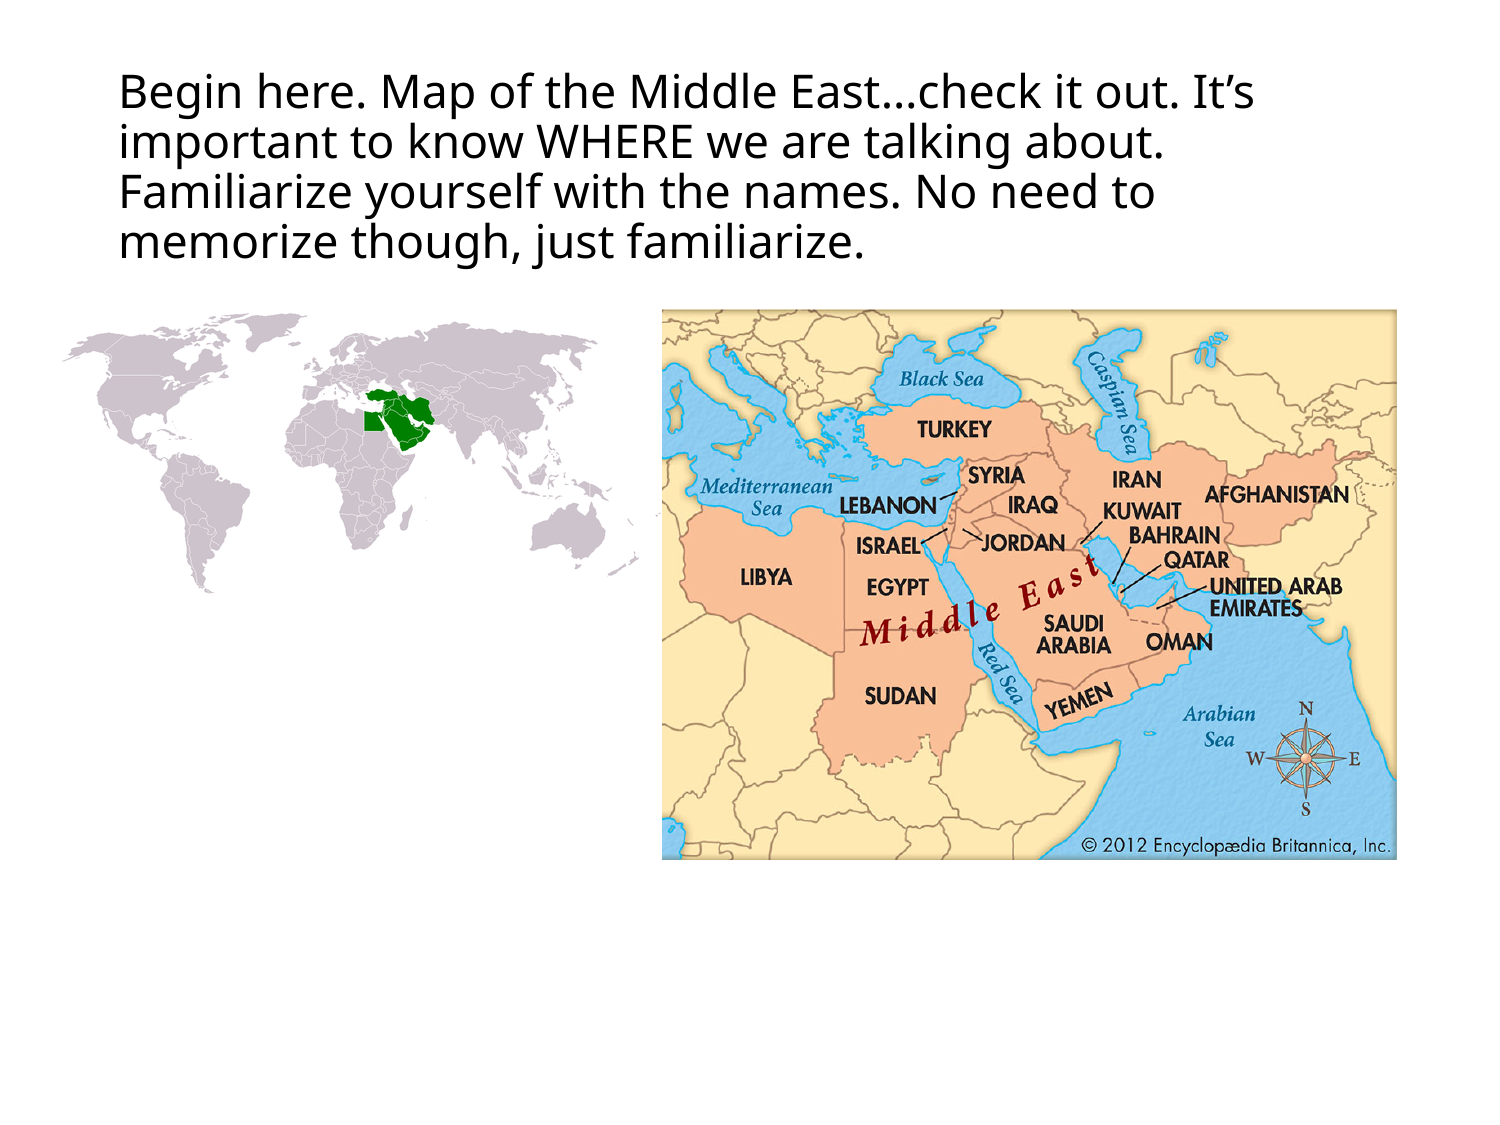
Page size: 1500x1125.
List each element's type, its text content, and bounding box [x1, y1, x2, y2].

title Begin here. Map of the Middle East…check it out. It’s important to know WHERE we are talking about. Familiarize yourself with the names. No need to memorize though, just familiarize. [103, 59, 1397, 278]
picture [58, 309, 1397, 860]
